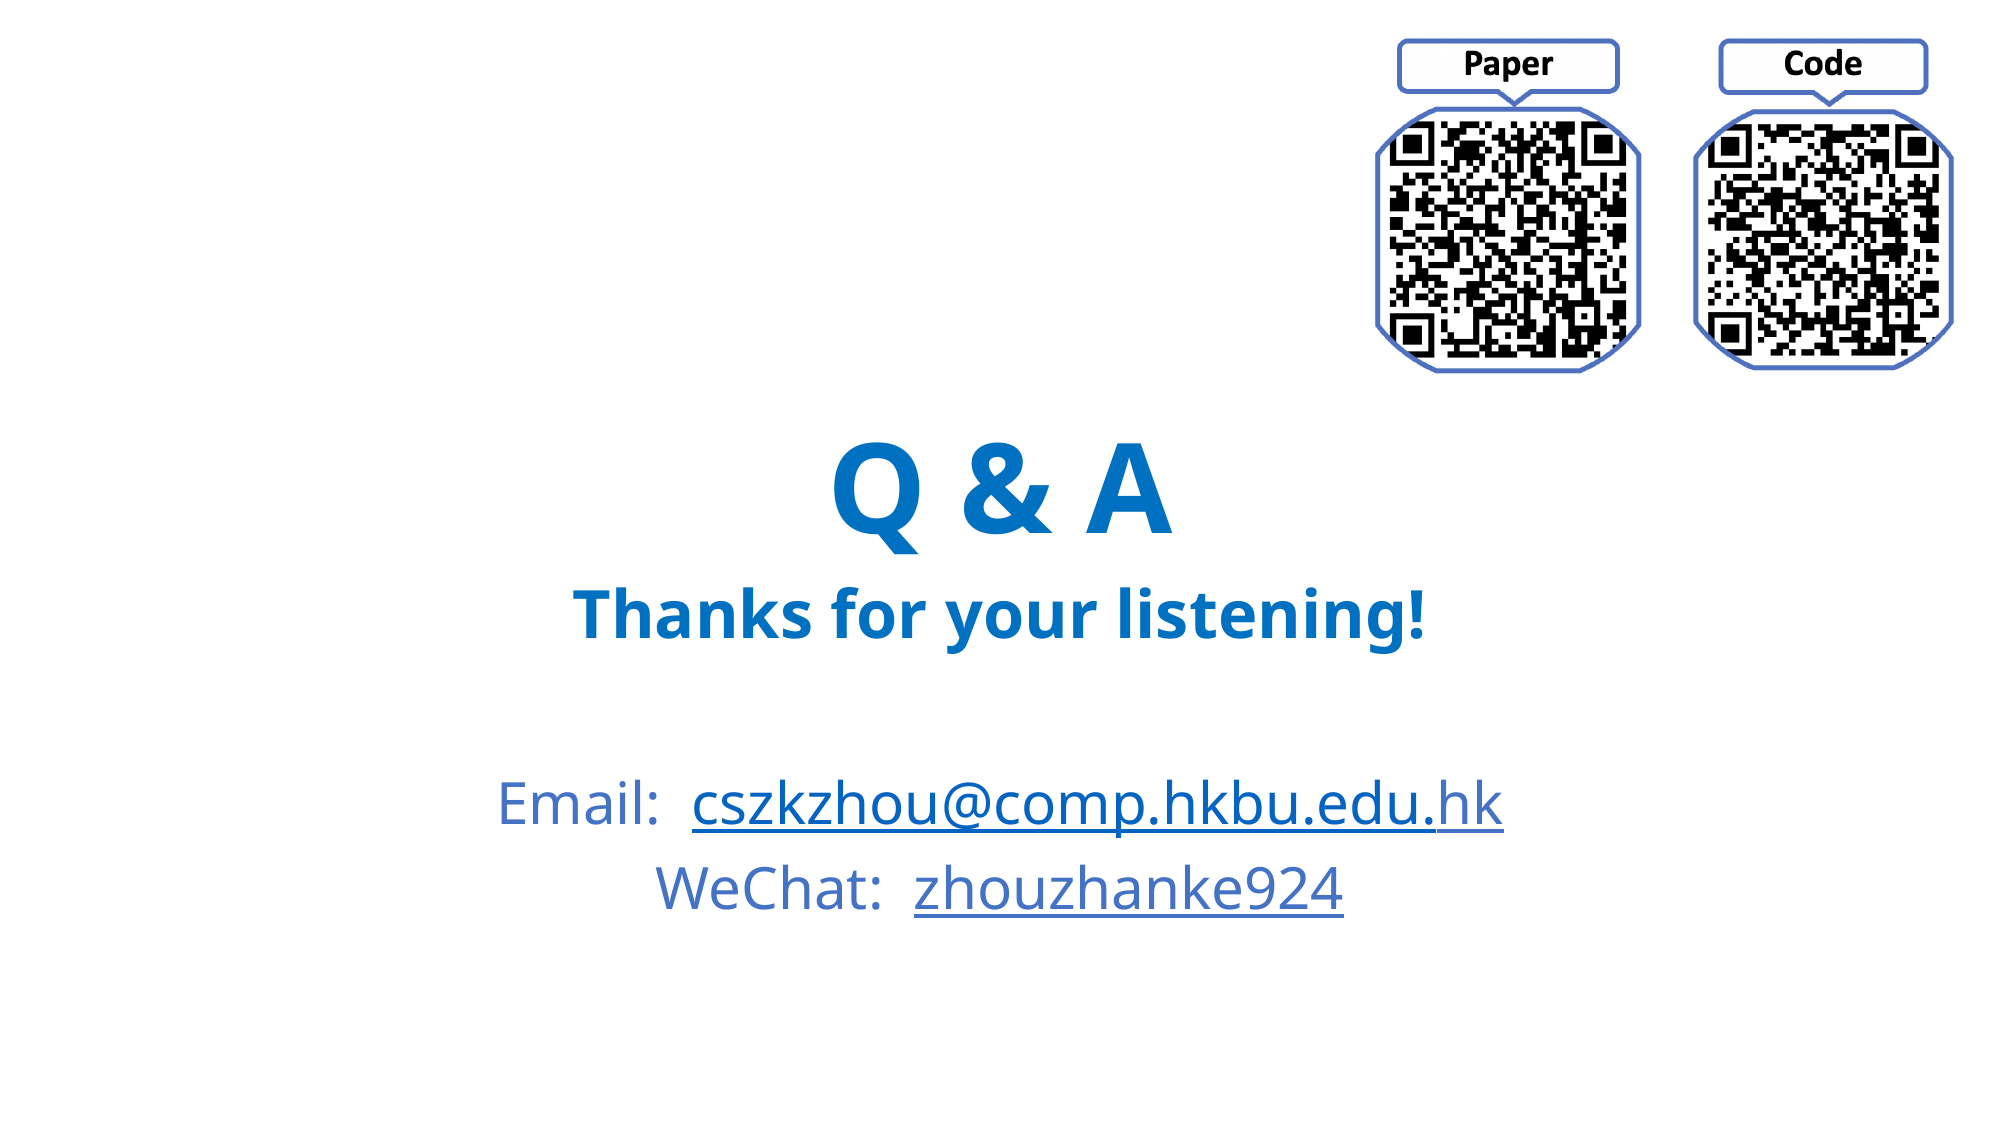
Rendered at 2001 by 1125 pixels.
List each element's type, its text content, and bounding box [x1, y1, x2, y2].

list Q & A Thanks for your listening! Email: cszkzhou@comp.hkbu.edu.hk WeChat: zhouzhanke924 [137, 418, 1863, 972]
picture [1354, 27, 1972, 390]
